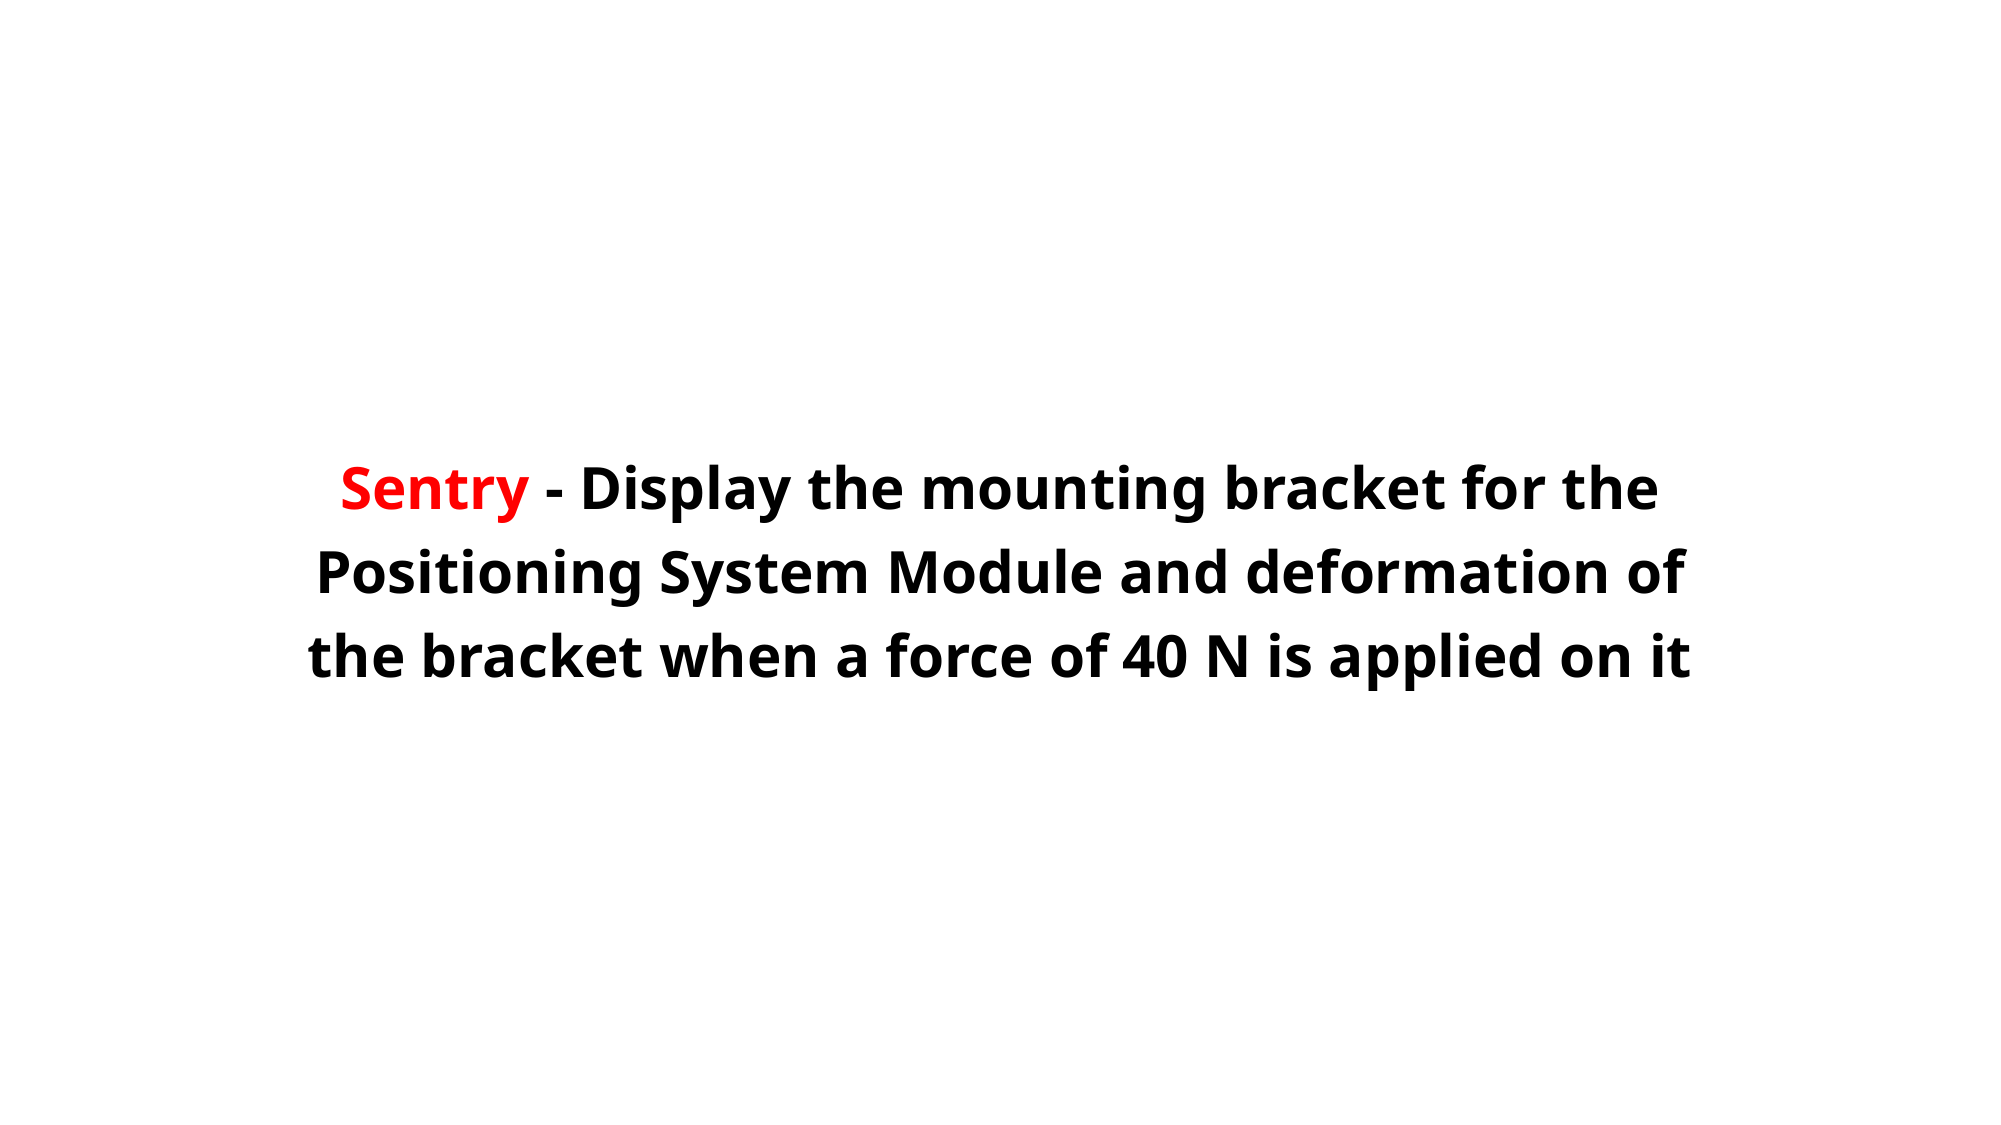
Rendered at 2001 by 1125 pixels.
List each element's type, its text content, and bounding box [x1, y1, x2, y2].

text_box Sentry - Display the mounting bracket for the Positioning System Module and deformation of the bracket when a force of 40 N is applied on it [278, 429, 1722, 697]
